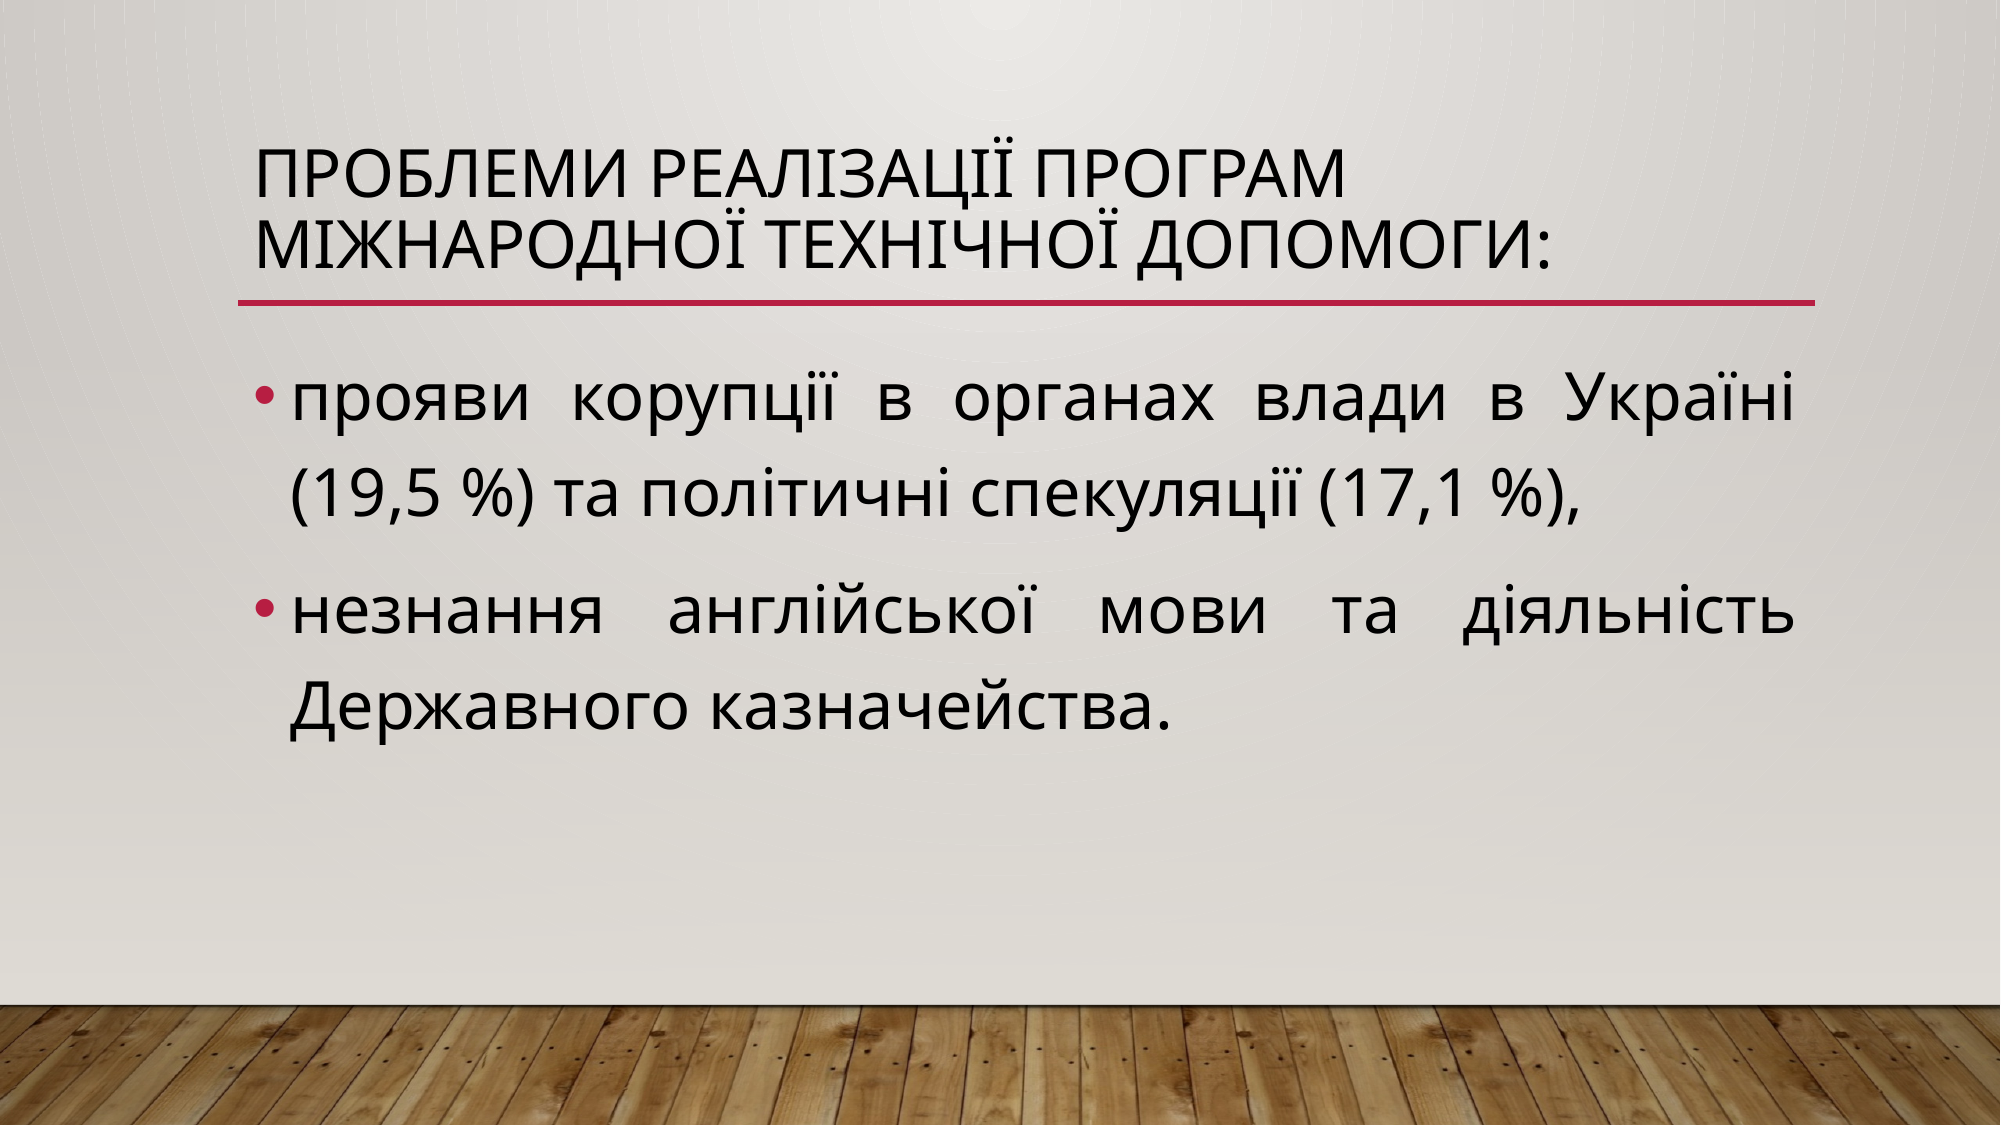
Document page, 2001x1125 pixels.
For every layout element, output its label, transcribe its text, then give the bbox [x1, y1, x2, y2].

list прояви корупції в органах влади в Україні (19,5 %) та політичні спекуляції (17,1 %), незнання англійської мови та діяльність Державного казначейства. [238, 330, 1814, 897]
title Проблеми реалізації програм міжнародної технічної допомоги: [238, 131, 1814, 305]
picture [0, 1005, 2000, 1125]
